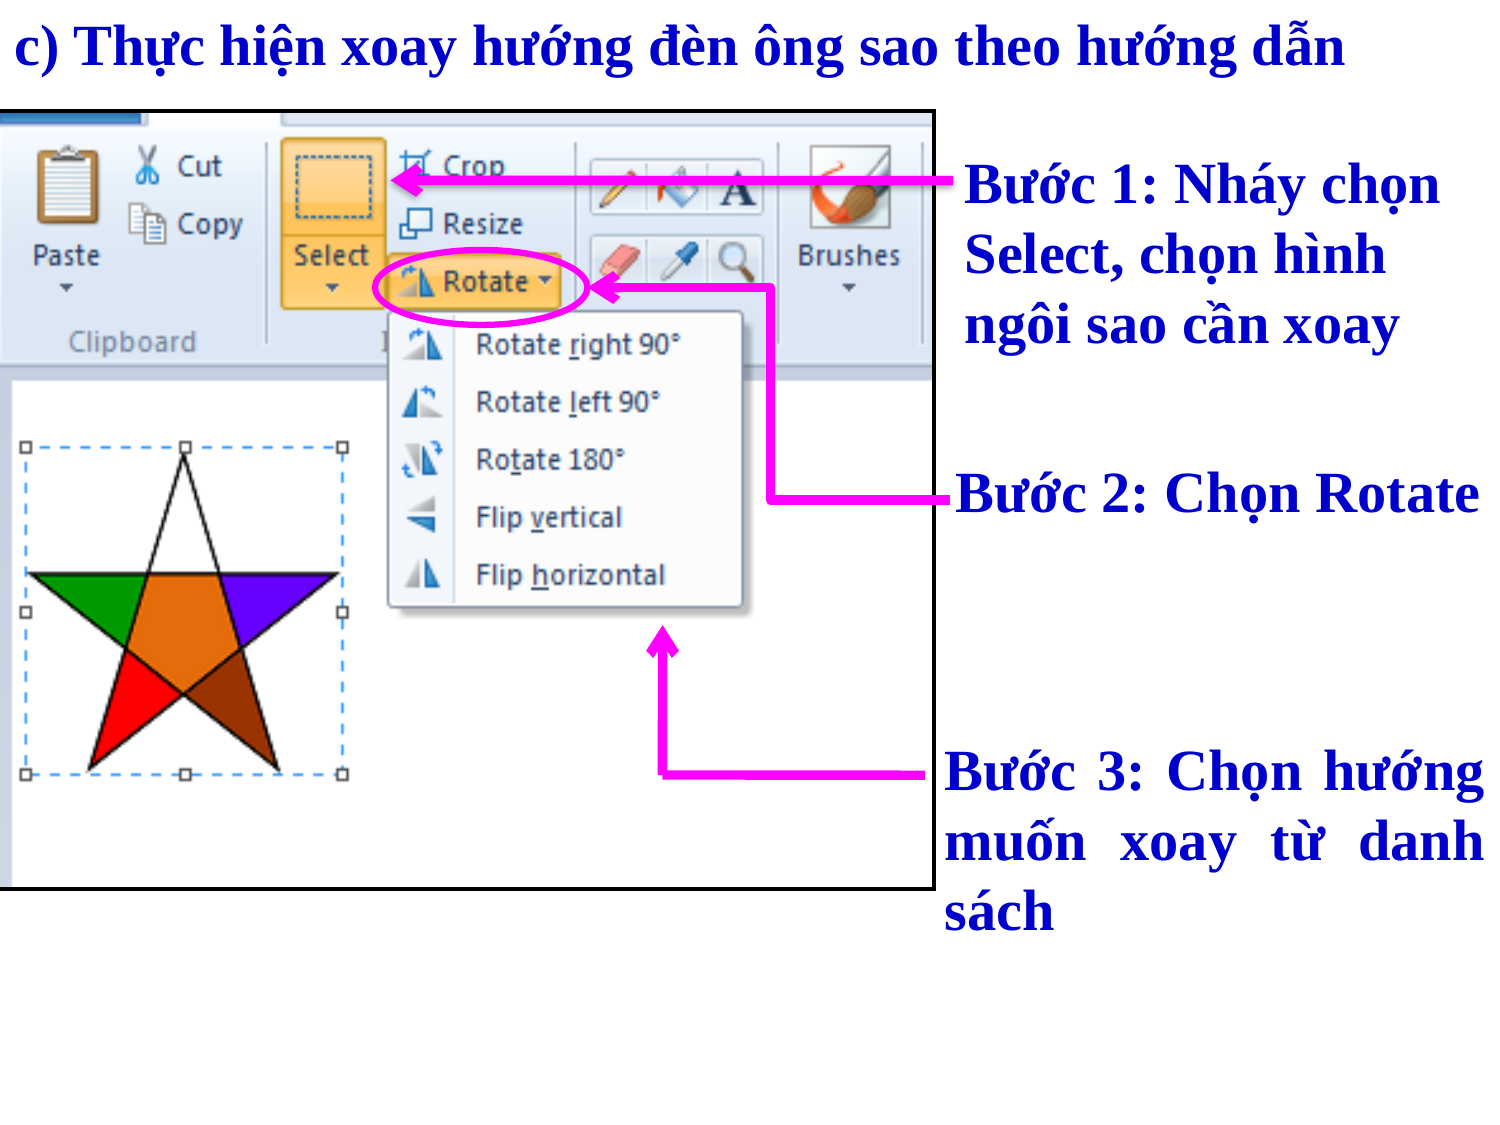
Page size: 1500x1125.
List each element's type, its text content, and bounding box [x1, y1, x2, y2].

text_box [662, 624, 926, 776]
picture [0, 112, 933, 888]
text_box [587, 287, 951, 501]
text_box c) Thực hiện xoay hướng đèn ông sao theo hướng dẫn [0, 0, 1475, 85]
text_box Bước 3: Chọn hướng muốn xoay từ danh sách [929, 724, 1500, 1020]
text_box Bước 2: Chọn Rotate [940, 446, 1500, 532]
text_box Bước 1: Nháy chọn Select, chọn hình ngôi sao cần xoay [950, 137, 1500, 363]
